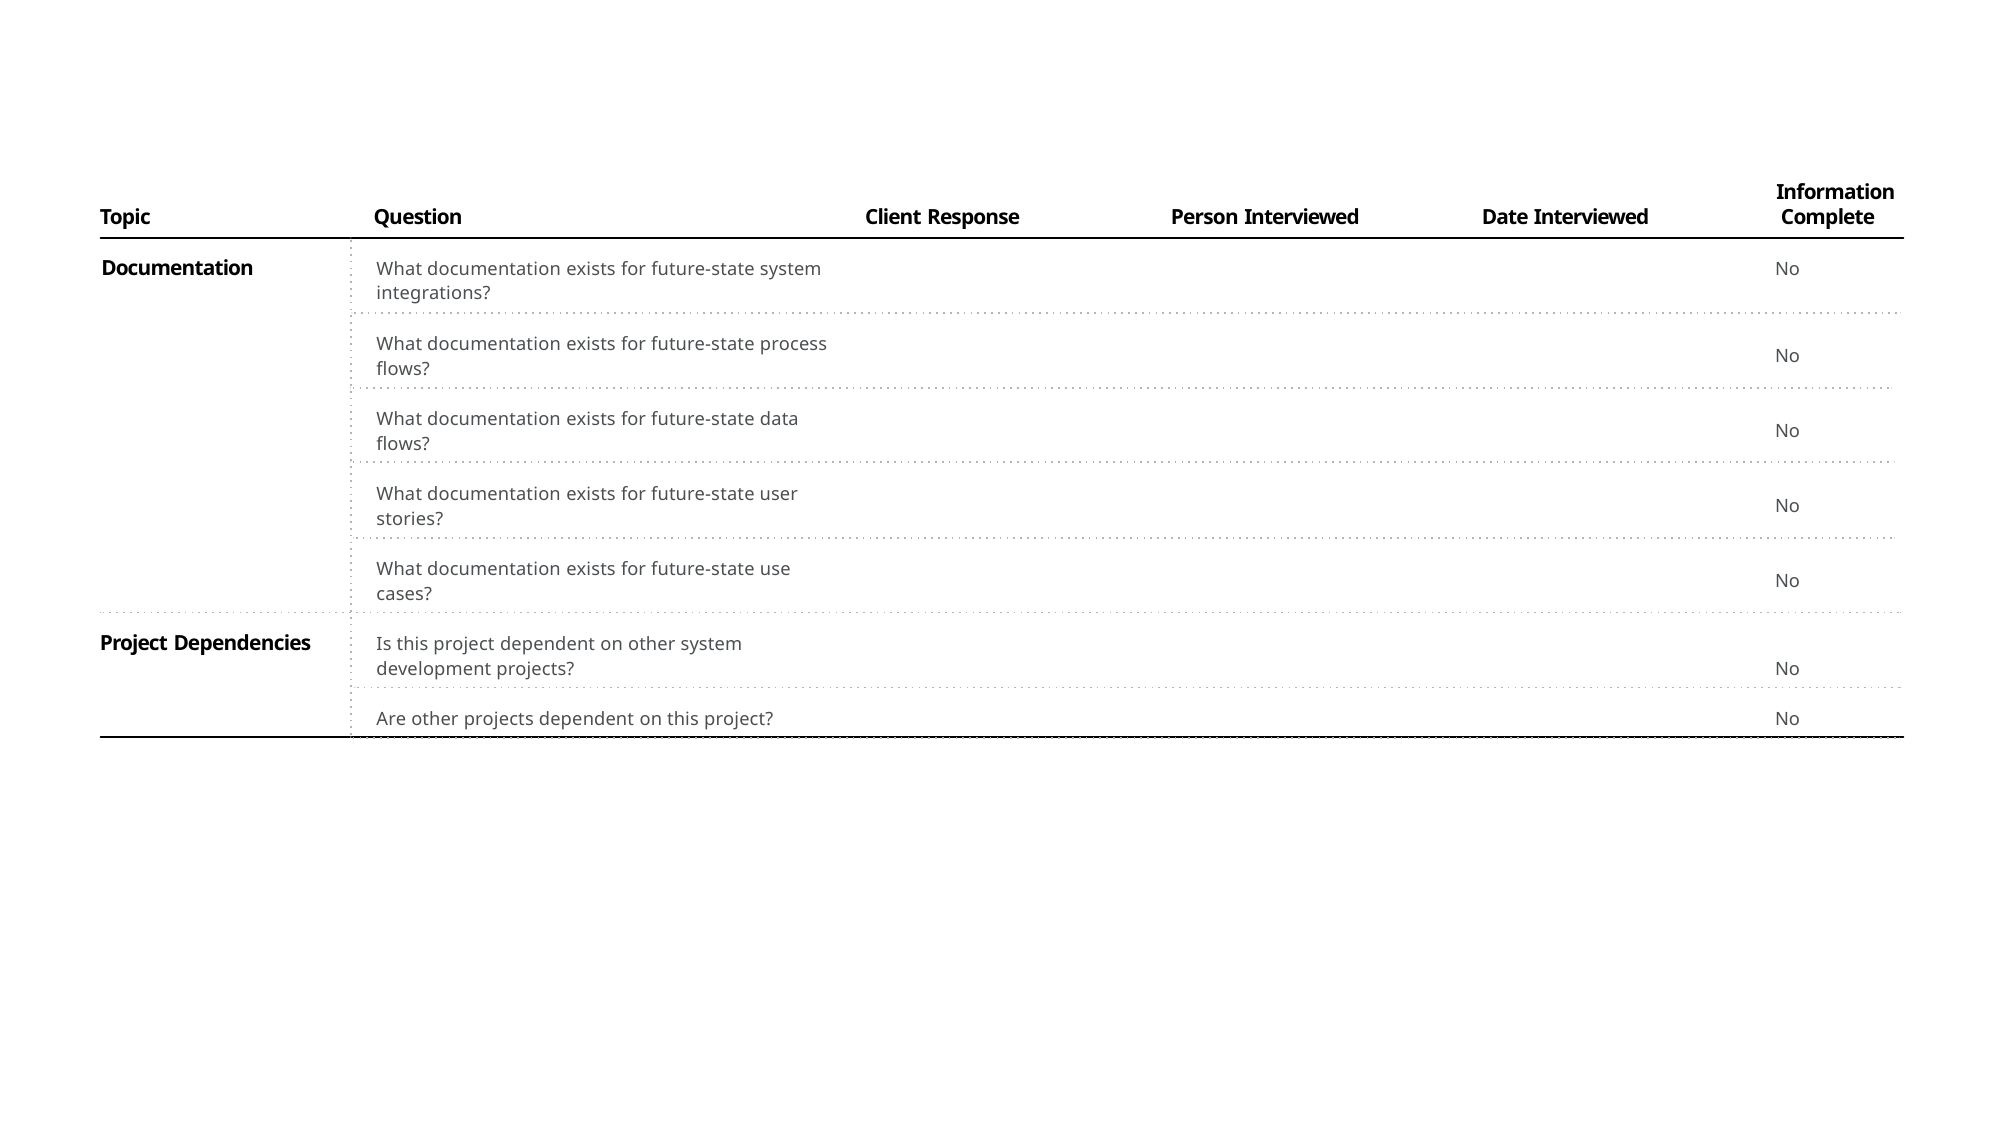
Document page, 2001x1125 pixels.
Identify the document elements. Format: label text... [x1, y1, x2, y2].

text_box Topic [98, 202, 156, 230]
text_box Person Interviewed [1169, 202, 1369, 230]
text_box Client Response [863, 202, 1028, 230]
text_box Question [372, 202, 468, 230]
text_box Information Complete [1775, 177, 1900, 229]
text_box Date Interviewed [1480, 202, 1658, 230]
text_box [99, 237, 1904, 739]
